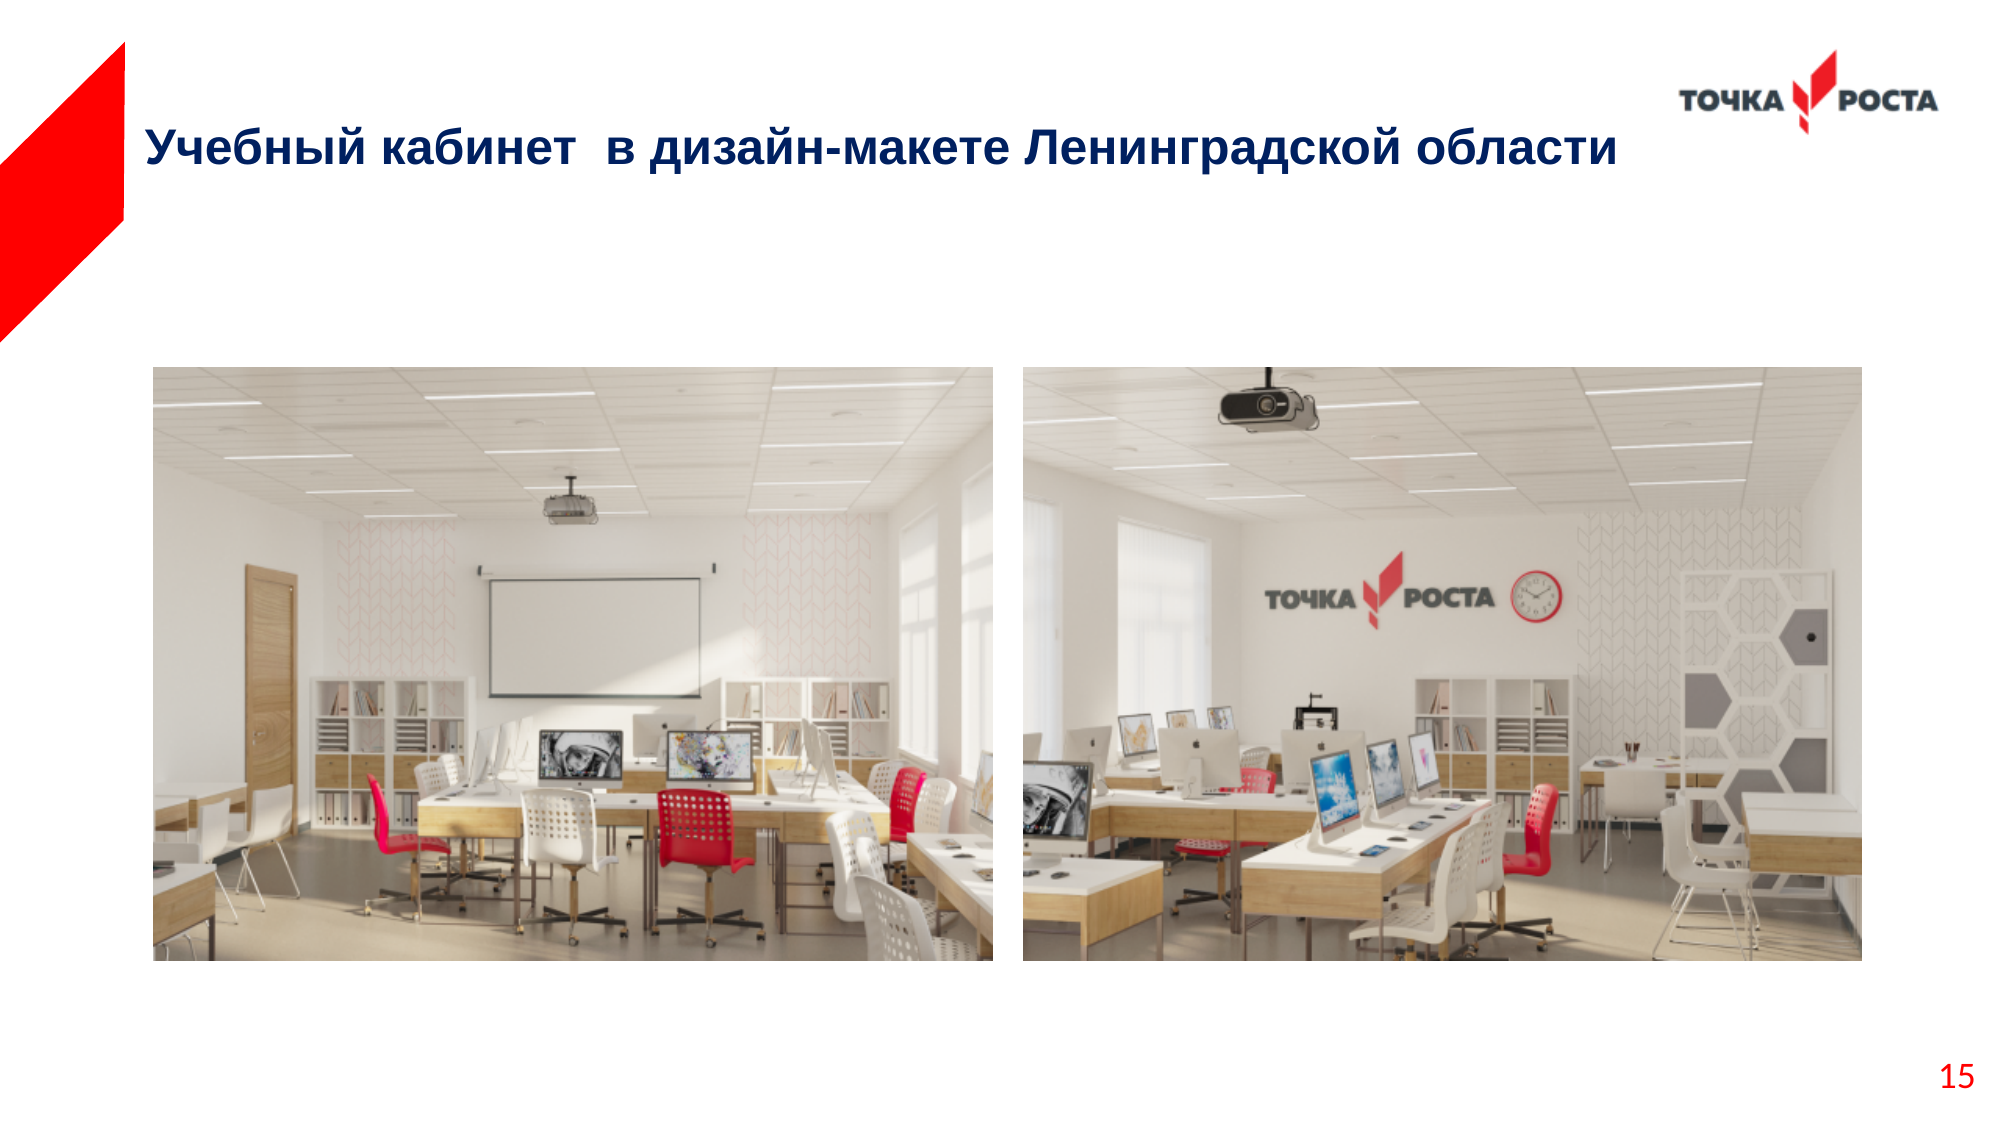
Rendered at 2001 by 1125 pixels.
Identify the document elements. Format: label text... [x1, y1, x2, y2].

picture [1671, 42, 1947, 146]
slide_number 15 [1926, 1043, 1984, 1103]
picture [1023, 367, 1863, 961]
picture [152, 367, 993, 962]
title Учебный кабинет в дизайн-макете Ленинградской области [136, 113, 1863, 251]
